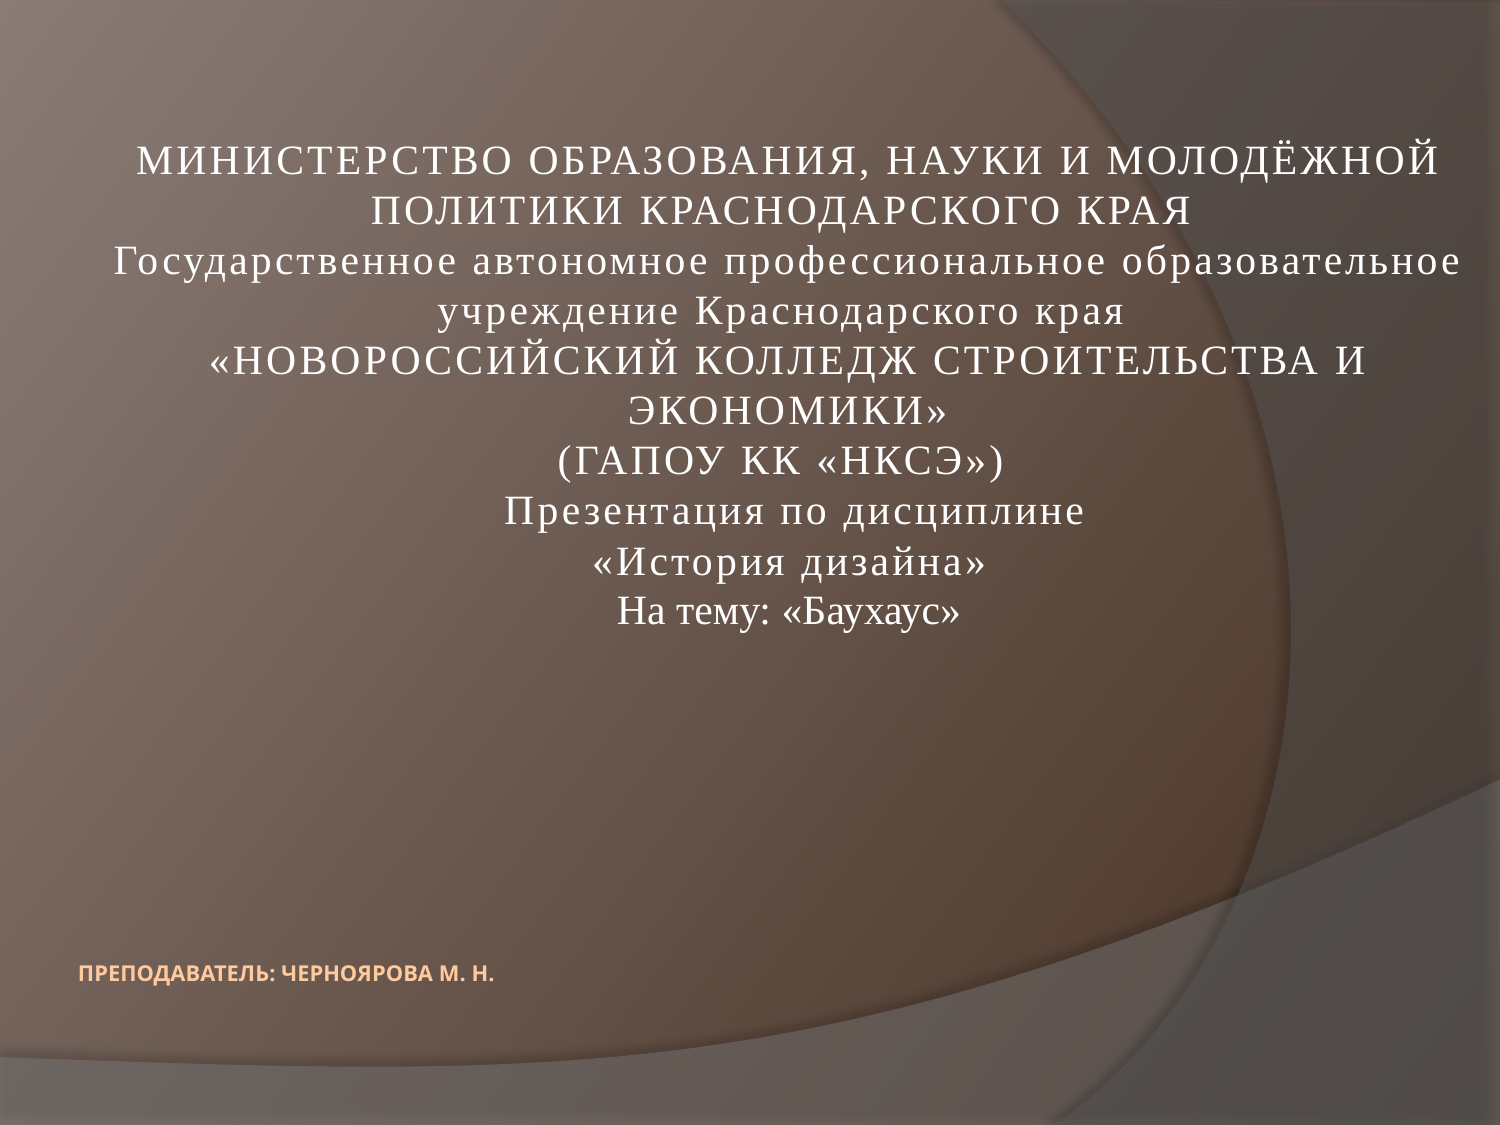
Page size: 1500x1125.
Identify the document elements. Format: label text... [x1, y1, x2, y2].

subtitle МИНИСТЕРСТВО ОБРАЗОВАНИЯ, НАУКИ И МОЛОДЁЖНОЙ ПОЛИТИКИ КРАСНОДАРСКОГО КРАЯ Государственное автономное профессиональное образовательное учреждение Краснодарского края «Новороссийский колледж строительства и экономики» (ГАПОУ КК «НКСЭ») Презентация по дисциплине «История дизайна» На тему: «Баухаус» [71, 19, 1500, 634]
title Преподаватель: Черноярова М. Н. [70, 716, 1483, 1083]
